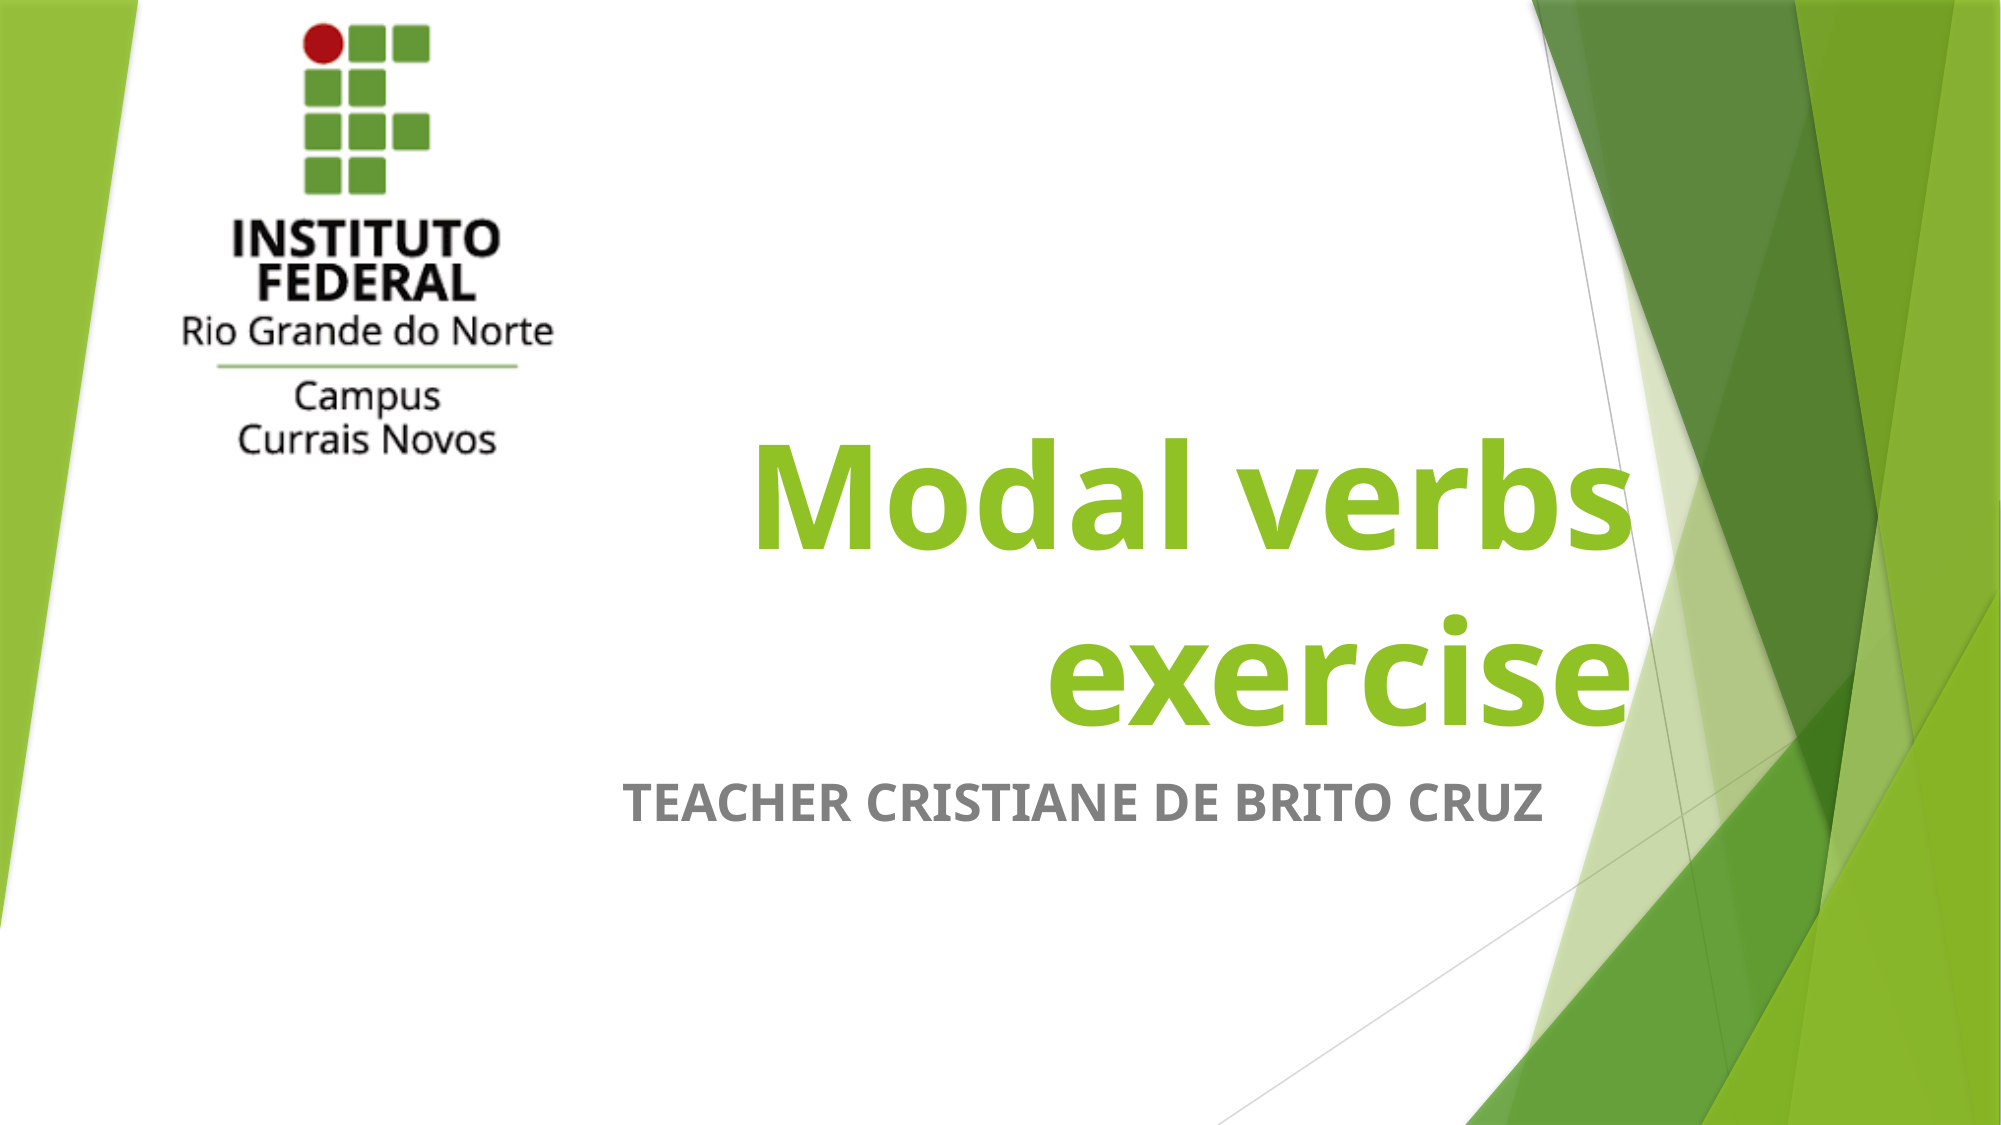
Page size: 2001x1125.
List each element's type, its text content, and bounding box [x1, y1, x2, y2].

title Modal verbs exercise [134, 491, 1652, 762]
picture [152, 18, 595, 462]
subtitle TEACHER CRISTIANE DE BRITO CRUZ [284, 761, 1559, 942]
